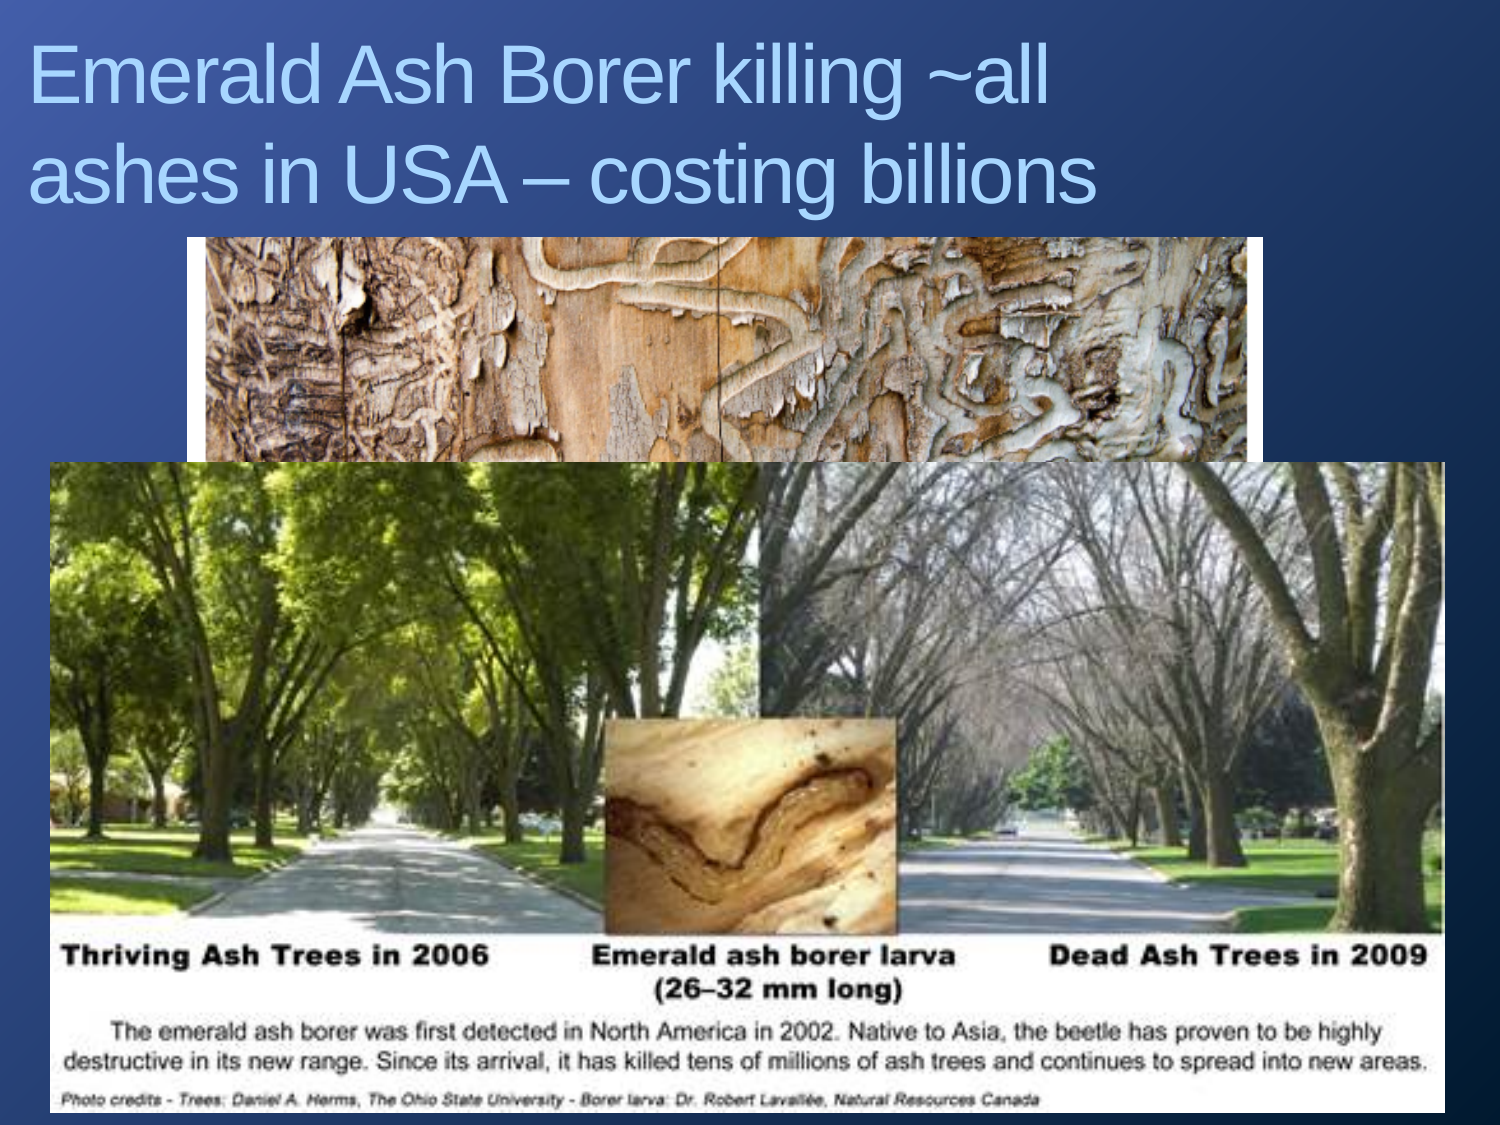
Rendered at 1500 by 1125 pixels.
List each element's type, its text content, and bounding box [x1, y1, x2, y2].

picture [187, 237, 1263, 458]
picture [49, 462, 1445, 1113]
title Emerald Ash Borer killing ~all ashes in USA – costing billions [12, 12, 1288, 163]
